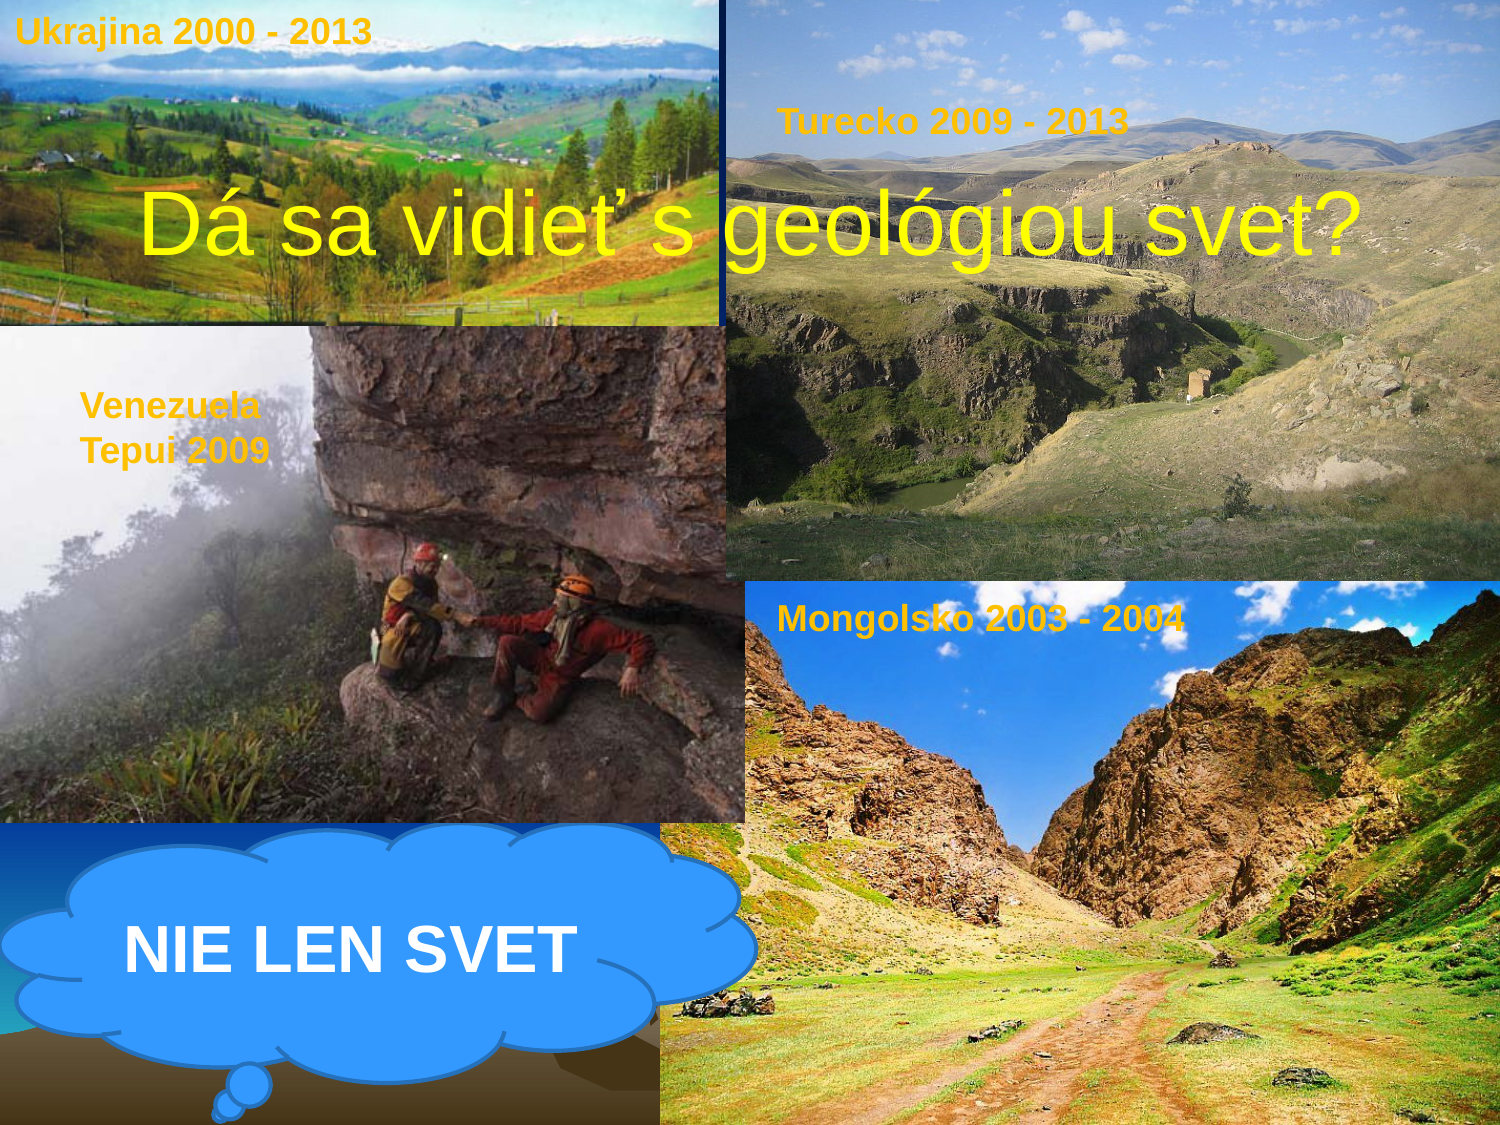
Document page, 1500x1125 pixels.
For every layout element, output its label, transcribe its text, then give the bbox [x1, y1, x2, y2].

text_box NIE LEN SVET [0, 832, 655, 1124]
picture [0, 0, 1500, 1125]
